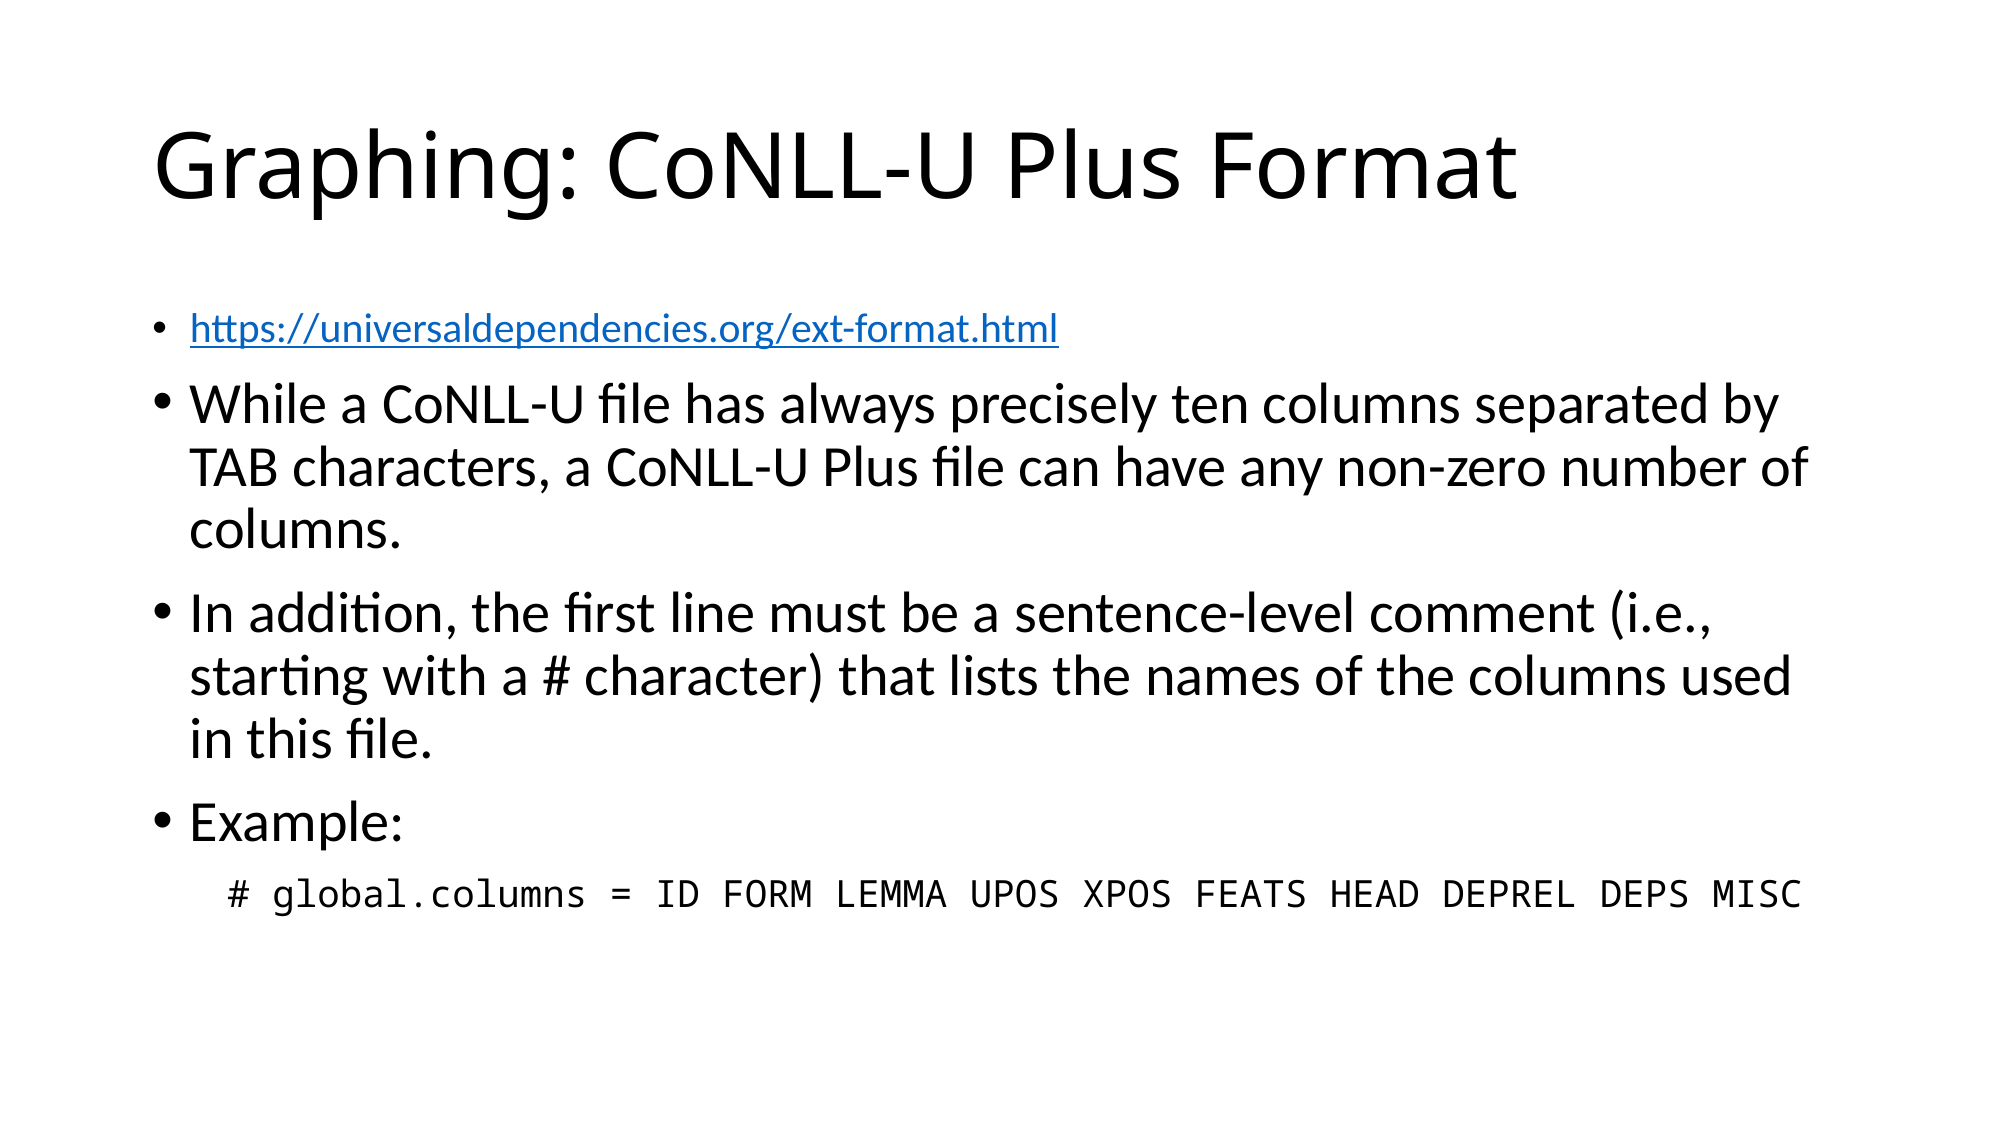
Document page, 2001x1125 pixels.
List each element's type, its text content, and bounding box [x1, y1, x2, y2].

list https://universaldependencies.org/ext-format.html While a CoNLL-U file has always precisely ten columns separated by TAB characters, a CoNLL-U Plus file can have any non-zero number of columns. In addition, the first line must be a sentence-level comment (i.e., starting with a # character) that lists the names of the columns used in this file. Example: # global.columns = ID FORM LEMMA UPOS XPOS FEATS HEAD DEPREL DEPS MISC [137, 299, 1863, 1014]
title Graphing: CoNLL-U Plus Format [137, 59, 1863, 278]
